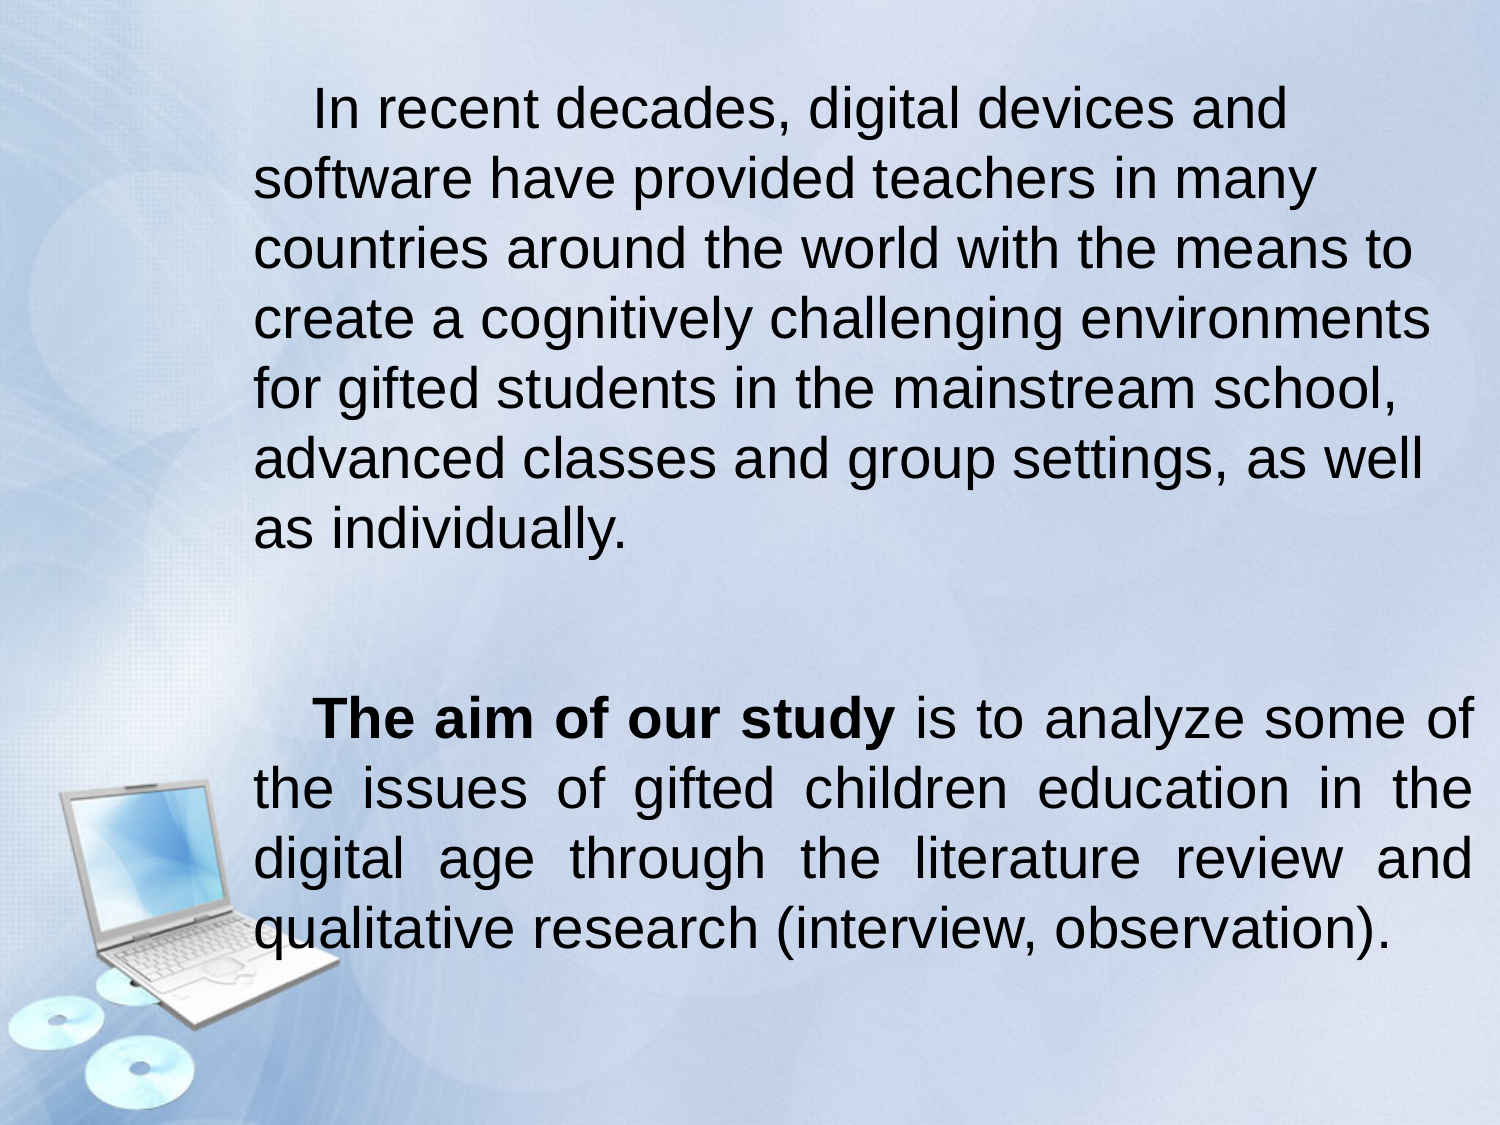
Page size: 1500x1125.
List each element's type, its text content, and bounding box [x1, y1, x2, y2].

list In recent decades, digital devices and software have provided teachers in many countries around the world with the means to create a cognitively challenging environments for gifted students in the mainstream school, advanced classes and group settings, as well as individually. The aim of our study is to analyze some of the issues of gifted children education in the digital age through the literature review and qualitative research (interview, observation). [238, 62, 1491, 1005]
picture [0, 0, 1500, 1125]
